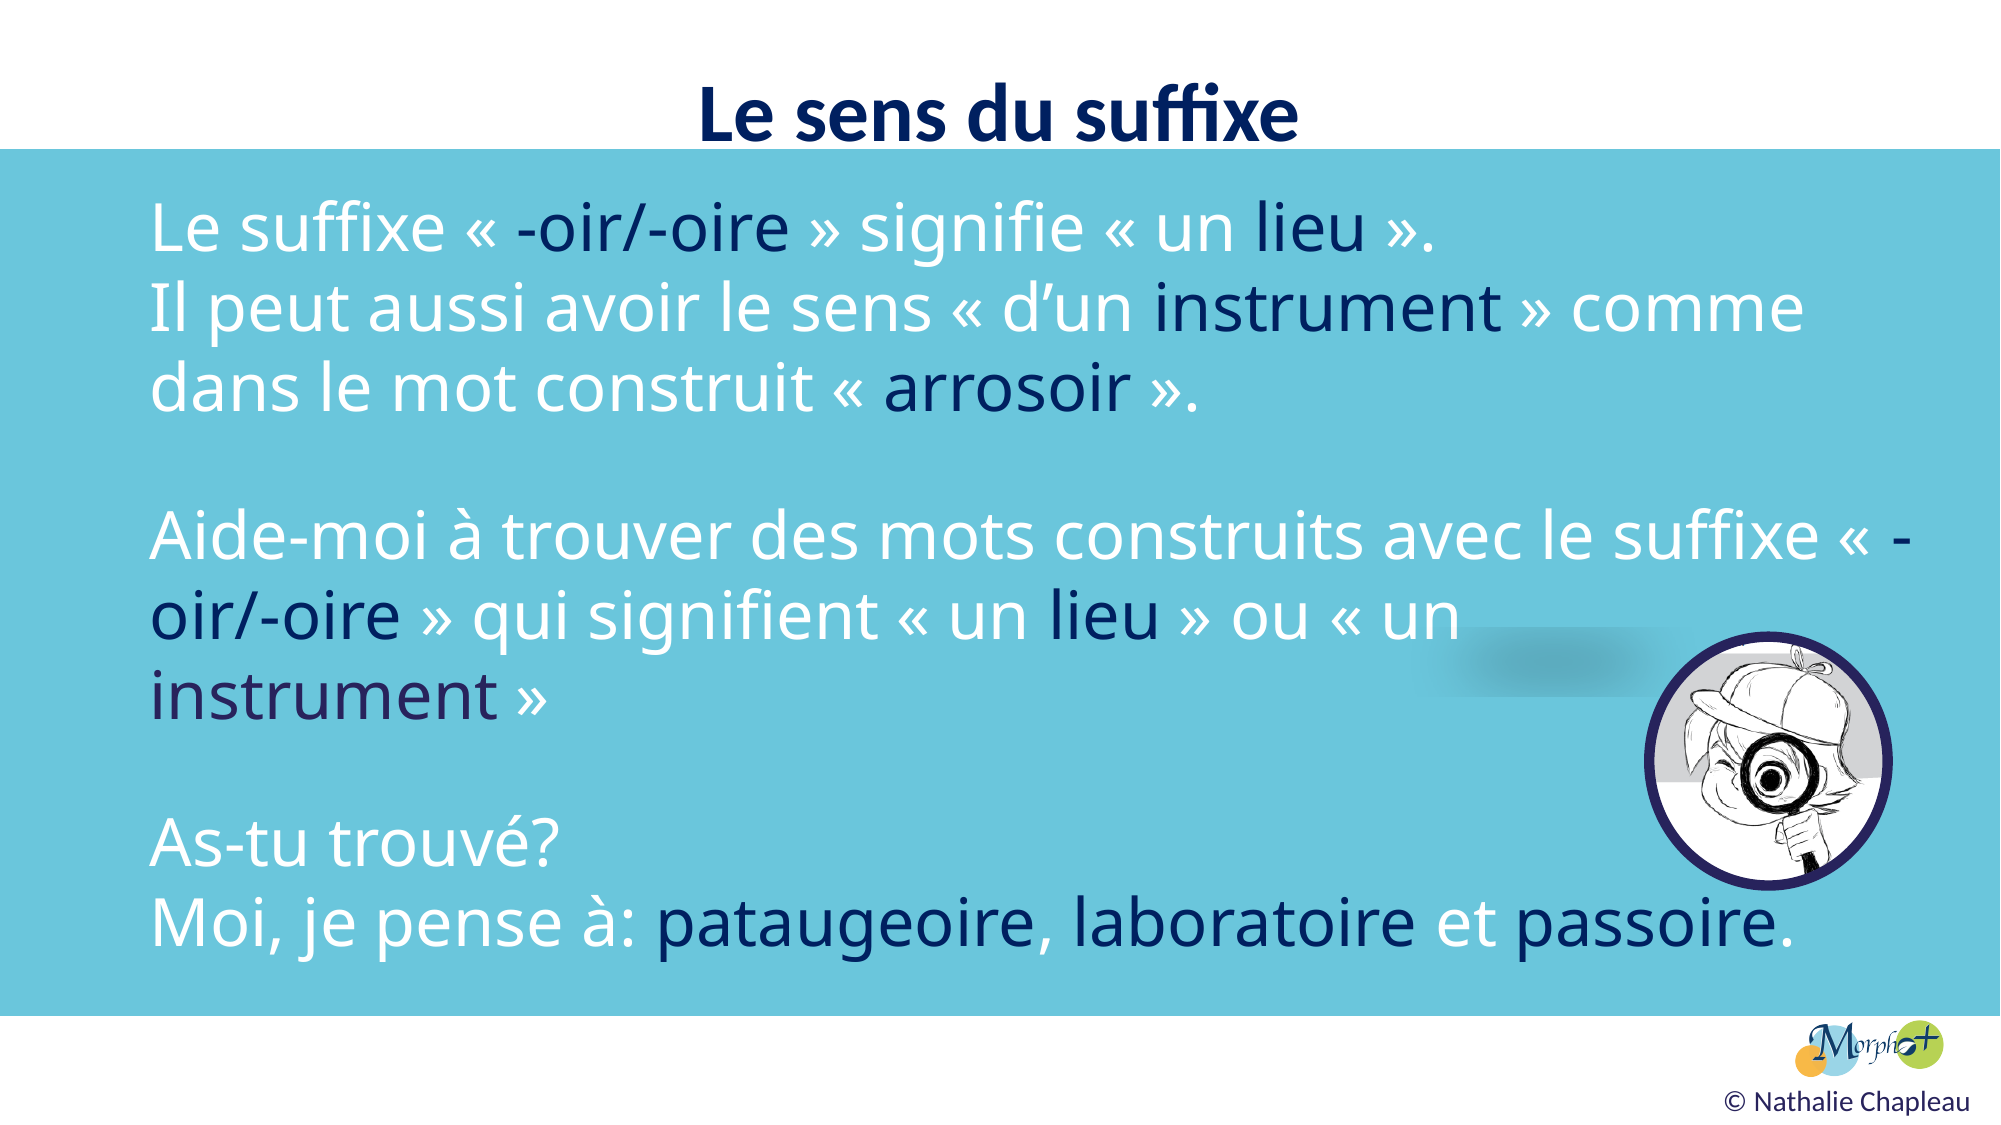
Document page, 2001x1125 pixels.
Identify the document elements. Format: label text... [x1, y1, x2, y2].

text_box [0, 149, 2000, 1016]
text_box © Nathalie Chapleau [1708, 1074, 2000, 1125]
text_box Le sens du suffixe [683, 51, 1317, 149]
text_box Aide-moi à trouver des mots construits avec le suffixe « -oir/-oire » qui signifient « un lieu » ou « un instrument » [135, 485, 1975, 740]
picture [1649, 636, 1888, 886]
text_box Le suffixe « -oir/-oire » signifie « un lieu ». Il peut aussi avoir le sens « d’un instrument » comme dans le mot construit « arrosoir ». [135, 177, 1975, 433]
picture [1790, 1014, 1951, 1084]
text_box As-tu trouvé? Moi, je pense à: pataugeoire, laboratoire et passoire. [135, 792, 2000, 967]
